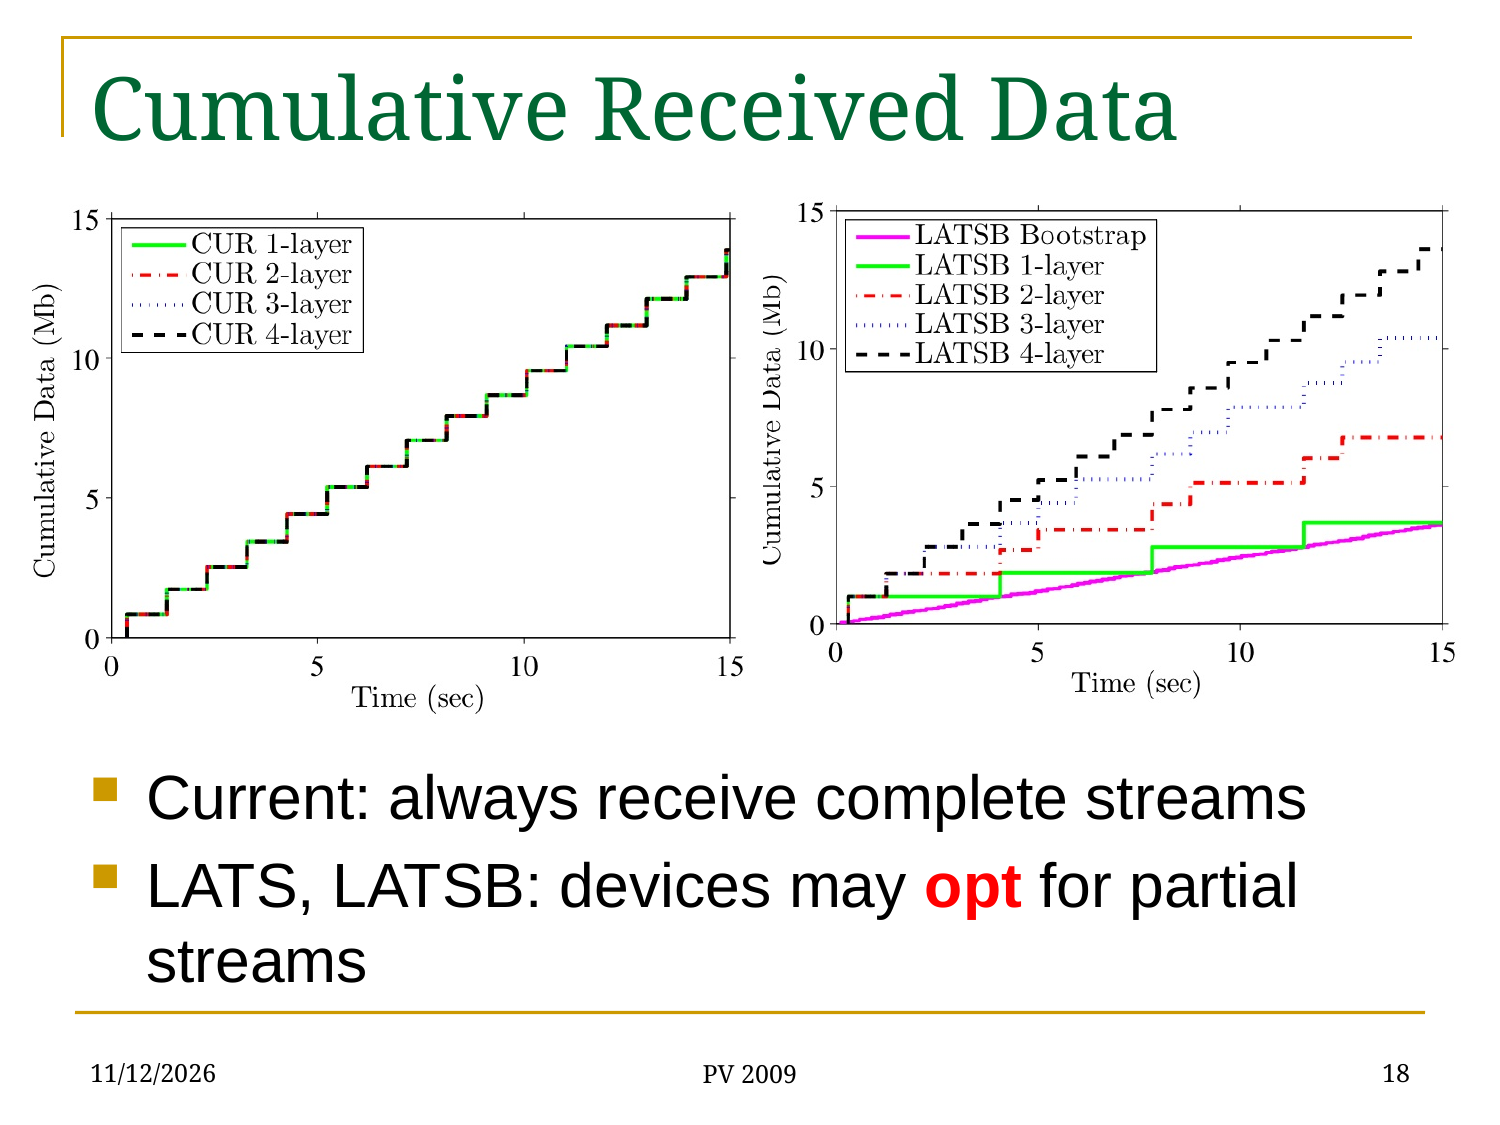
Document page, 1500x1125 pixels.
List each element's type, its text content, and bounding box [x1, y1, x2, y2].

footer PV 2009 [512, 1024, 988, 1101]
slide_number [74, 1023, 426, 1100]
picture [24, 174, 1476, 726]
title Cumulative Received Data [74, 45, 1426, 179]
list Current: always receive complete streams LATS, LATSB: devices may opt for partial streams [74, 749, 1426, 969]
slide_number 18 [1074, 1023, 1426, 1100]
